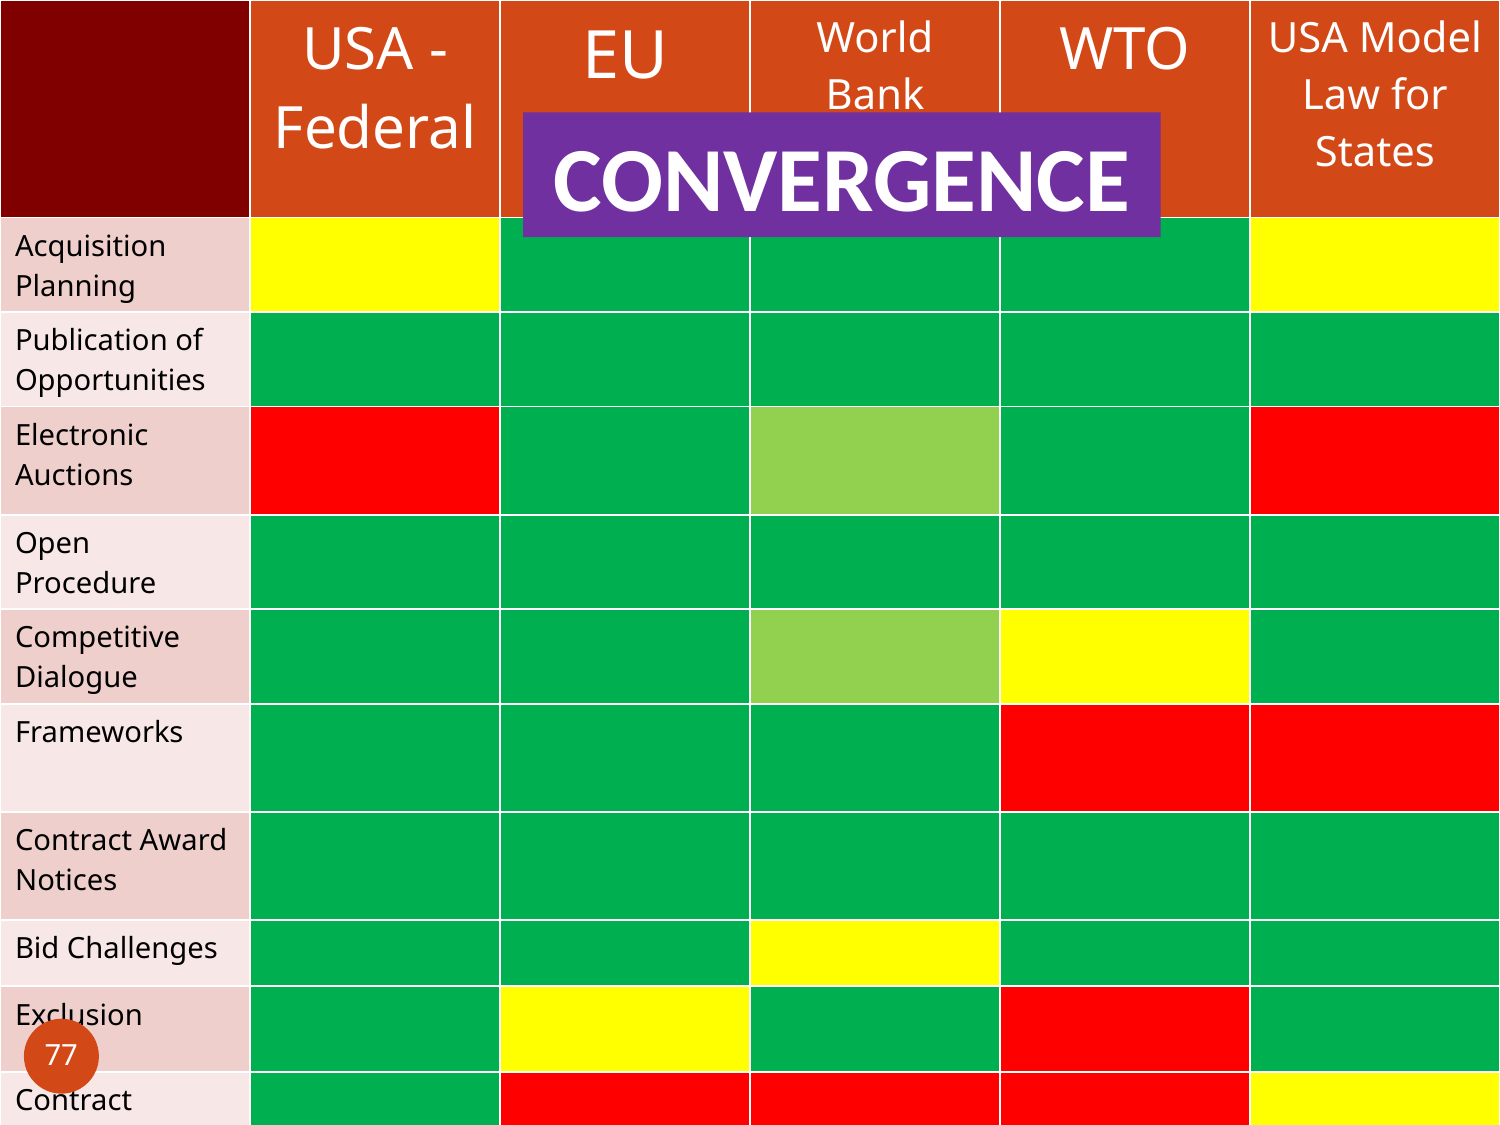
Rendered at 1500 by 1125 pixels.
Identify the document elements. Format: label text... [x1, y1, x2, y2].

table_cell [1251, 516, 1499, 608]
table_cell Competitive Dialogue [1, 610, 249, 703]
table_cell [751, 238, 999, 311]
table_cell [1001, 218, 1249, 311]
table_cell [251, 987, 499, 1071]
table_cell Contract Administration [1, 1073, 249, 1125]
table_cell [501, 813, 749, 919]
table_cell Electronic Auctions [1, 407, 249, 514]
table_cell [1251, 407, 1499, 514]
table_cell [751, 813, 999, 919]
slide_number 77 [23, 1018, 99, 1094]
table_cell Contract Award Notices [1, 813, 249, 919]
table_cell [251, 1073, 499, 1125]
table_cell [251, 921, 499, 985]
table_cell [1251, 313, 1499, 406]
table_header EU [501, 1, 749, 217]
table_cell Acquisition Planning [1, 218, 249, 311]
table_header [1, 1, 249, 217]
table_cell [251, 516, 499, 608]
table_cell [1001, 313, 1249, 406]
table_cell [1251, 813, 1499, 919]
table_cell [1251, 921, 1499, 985]
text_box CONVERGENCE [523, 112, 1161, 238]
table_cell [751, 921, 999, 985]
table_cell [1001, 921, 1249, 985]
table_cell [1251, 610, 1499, 703]
table_cell [751, 516, 999, 608]
table_cell [1001, 813, 1249, 919]
table_cell Exclusion [1, 987, 249, 1071]
table_cell [1001, 987, 1249, 1071]
table_cell [1001, 516, 1249, 608]
table_cell [501, 921, 749, 985]
table_cell [751, 1073, 999, 1125]
table_cell [1251, 1073, 1499, 1125]
table_cell Publication of Opportunities [1, 313, 249, 406]
table_cell [1001, 610, 1249, 703]
table_header World Bank [751, 1, 999, 112]
table_cell [251, 813, 499, 919]
table_header USA - Federal [251, 1, 499, 217]
table_cell [501, 407, 749, 514]
table_cell [1251, 987, 1499, 1071]
table_cell [1001, 705, 1249, 811]
table_cell [251, 218, 499, 311]
table_cell [251, 705, 499, 811]
table_cell [251, 610, 499, 703]
table_header WTO [1001, 1, 1249, 217]
table_cell [751, 705, 999, 811]
table_cell [251, 407, 499, 514]
table_cell [501, 1073, 749, 1125]
table_cell [751, 987, 999, 1071]
table_cell [501, 987, 749, 1071]
table_cell [501, 313, 749, 406]
table_cell [251, 313, 499, 406]
table_cell [1251, 705, 1499, 811]
table_cell [501, 218, 749, 311]
table_cell Bid Challenges [1, 921, 249, 985]
table_cell Frameworks [1, 705, 249, 811]
table_cell [501, 705, 749, 811]
table_cell [751, 407, 999, 514]
table_header USA Model Law for States [1251, 1, 1499, 217]
table_cell [501, 516, 749, 608]
table_cell [1001, 407, 1249, 514]
table_cell [1251, 218, 1499, 311]
table_cell [501, 610, 749, 703]
table_cell [751, 313, 999, 406]
table_cell [1001, 1073, 1249, 1125]
table_cell [751, 610, 999, 703]
table_cell Open Procedure [1, 516, 249, 608]
